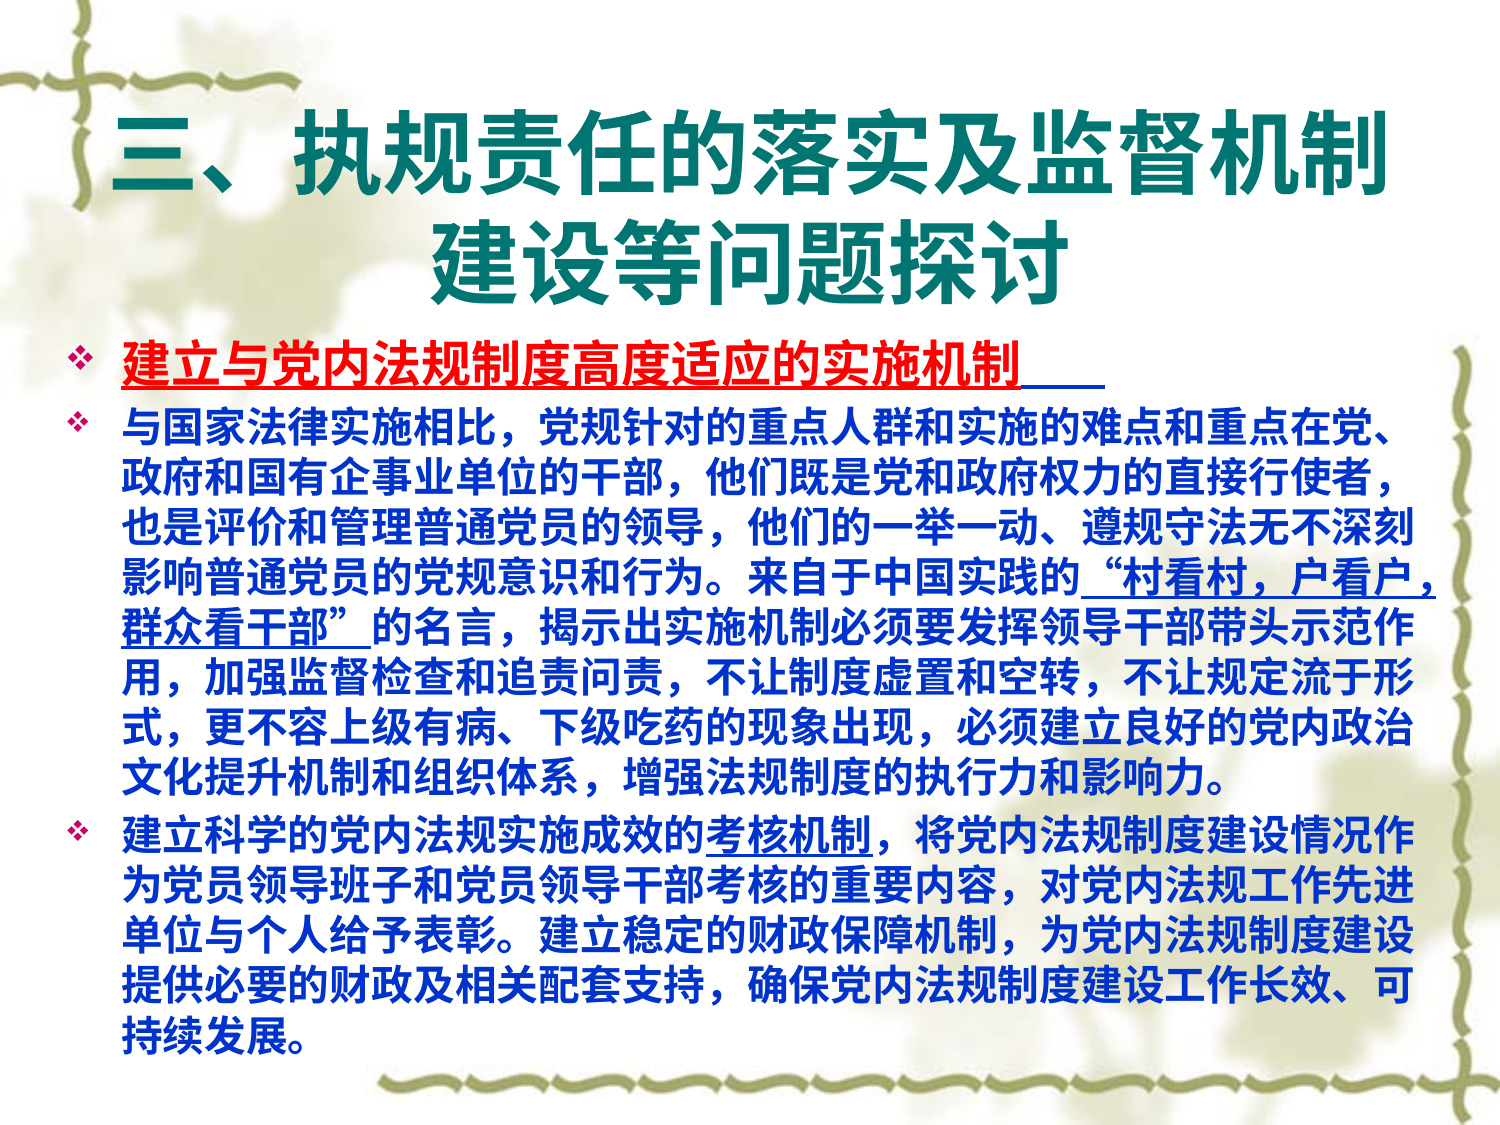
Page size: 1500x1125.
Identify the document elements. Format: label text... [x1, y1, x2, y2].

list 建立与党内法规制度高度适应的实施机制 与国家法律实施相比，党规针对的重点人群和实施的难点和重点在党、政府和国有企事业单位的干部，他们既是党和政府权力的直接行使者，也是评价和管理普通党员的领导，他们的一举一动、遵规守法无不深刻影响普通党员的党规意识和行为。来自于中国实践的“村看村，户看户，群众看干部”的名言，揭示出实施机制必须要发挥领导干部带头示范作用，加强监督检查和追责问责，不让制度虚置和空转，不让规定流于形式，更不容上级有病、下级吃药的现象出现，必须建立良好的党内政治文化提升机制和组织体系，增强法规制度的执行力和影响力。 建立科学的党内法规实施成效的考核机制，将党内法规制度建设情况作为党员领导班子和党员领导干部考核的重要内容，对党内法规工作先进单位与个人给予表彰。建立稳定的财政保障机制，为党内法规制度建设提供必要的财政及相关配套支持，确保党内法规制度建设工作长效、可持续发展。 [49, 324, 1452, 963]
title 三、执规责任的落实及监督机制建设等问题探讨 [49, 112, 1451, 301]
picture [0, 0, 1500, 1125]
